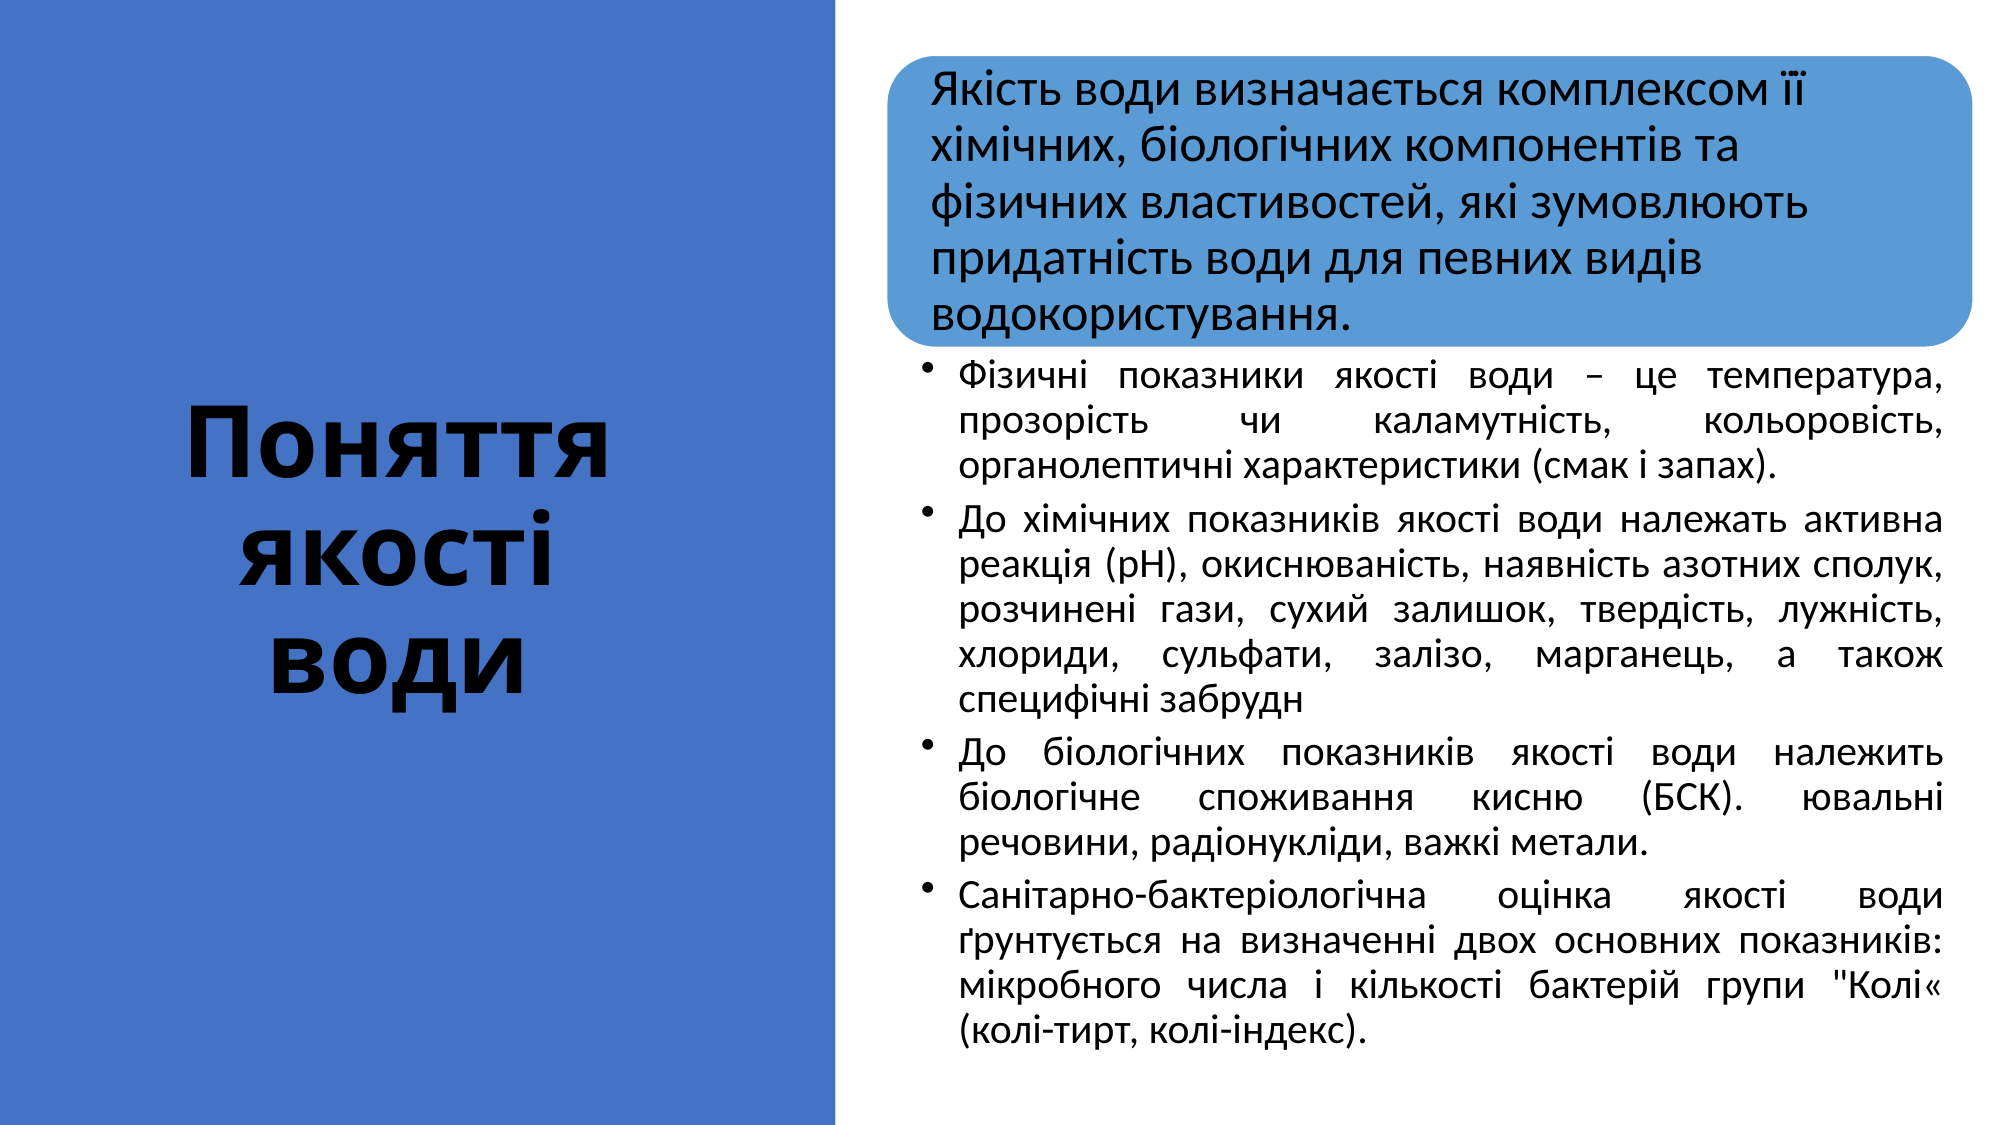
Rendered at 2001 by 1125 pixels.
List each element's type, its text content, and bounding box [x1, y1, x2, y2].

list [886, 39, 1974, 1094]
title Поняття якості води [86, 101, 711, 1005]
text_box [0, 0, 836, 1125]
